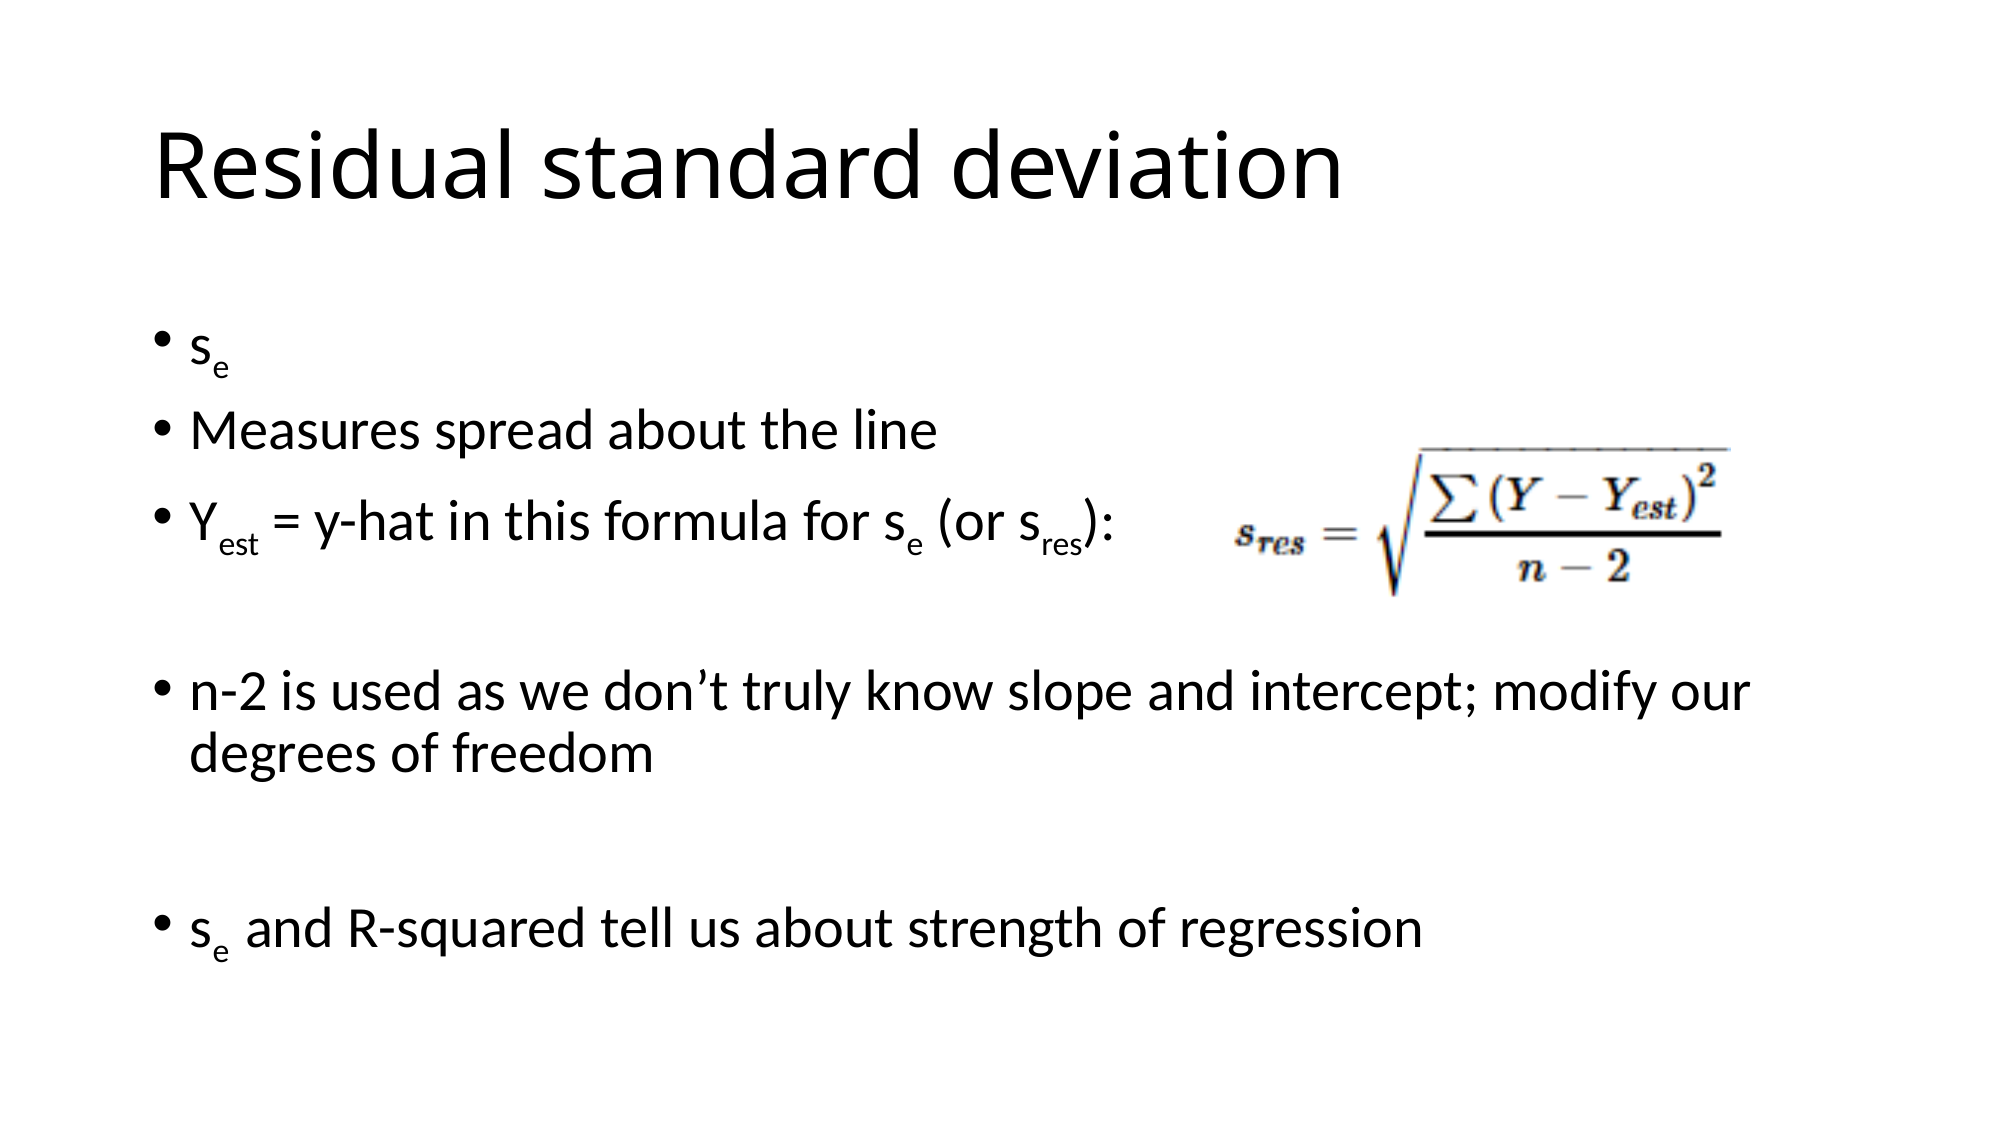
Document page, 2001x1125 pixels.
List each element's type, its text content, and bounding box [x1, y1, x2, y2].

picture [1232, 446, 1731, 606]
list se Measures spread about the line Yest = y-hat in this formula for se (or sres): n-2 is used as we don’t truly know slope and intercept; modify our degrees of freedom se and R-squared tell us about strength of regression [137, 299, 1863, 1014]
title Residual standard deviation [137, 59, 1863, 278]
